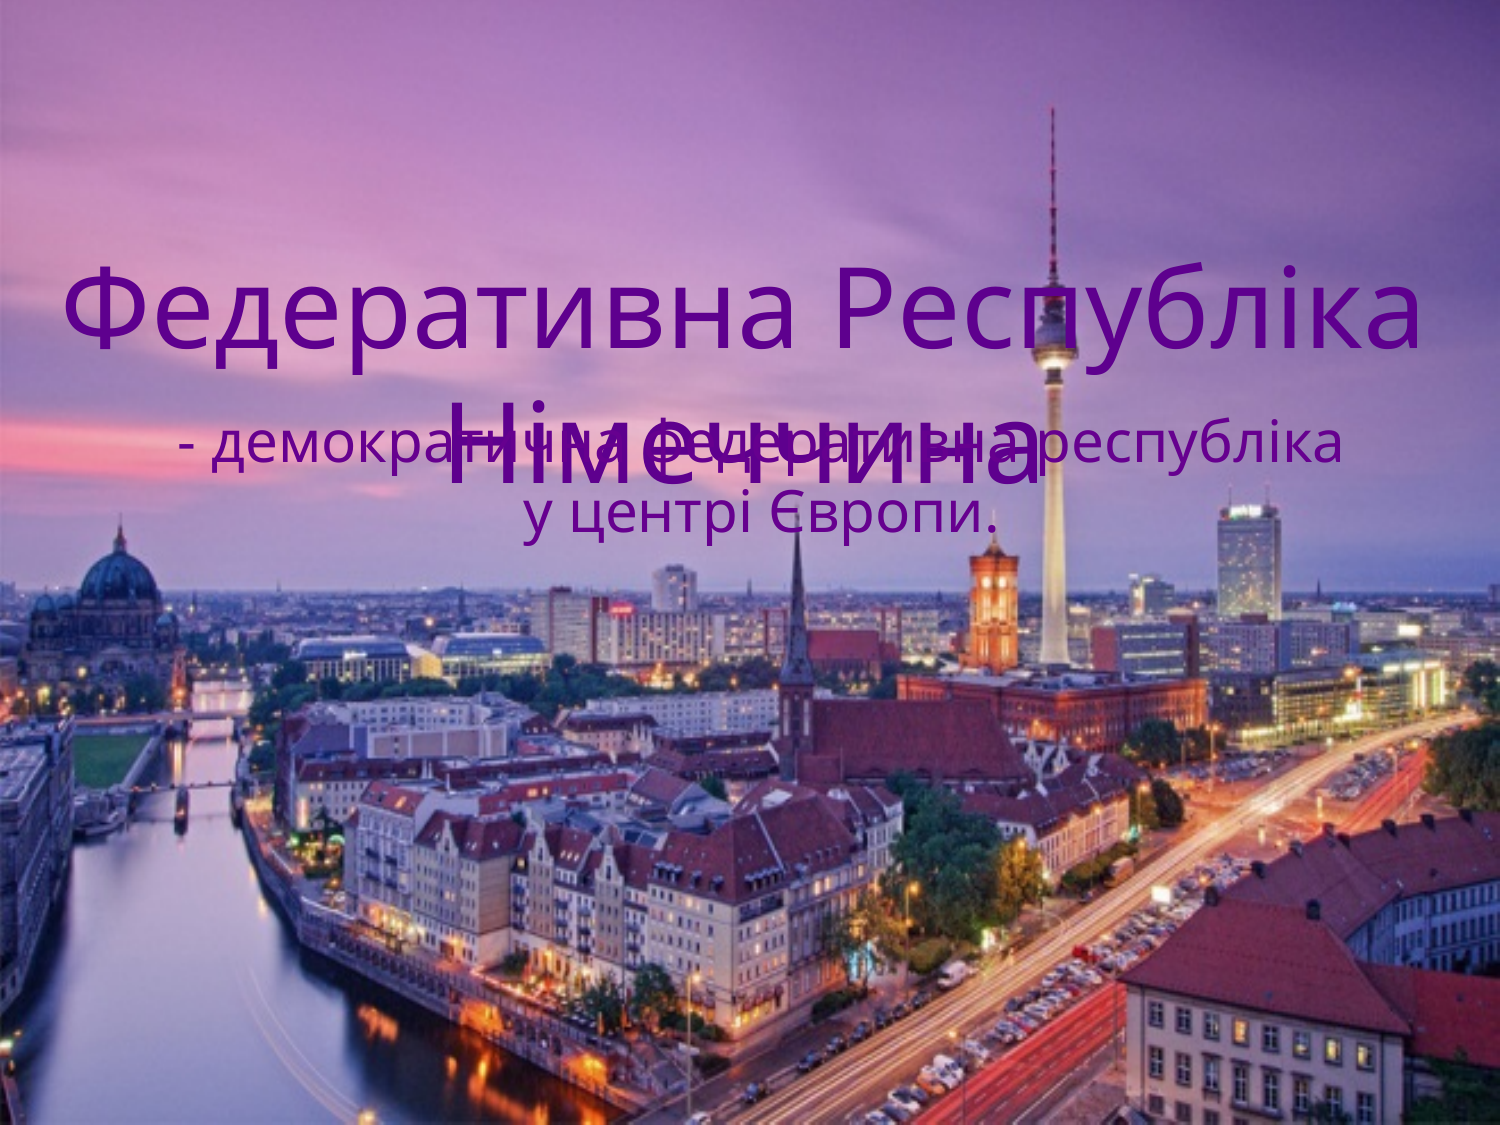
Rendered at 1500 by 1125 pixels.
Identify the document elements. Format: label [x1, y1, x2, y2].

list [0, 0, 1500, 1125]
